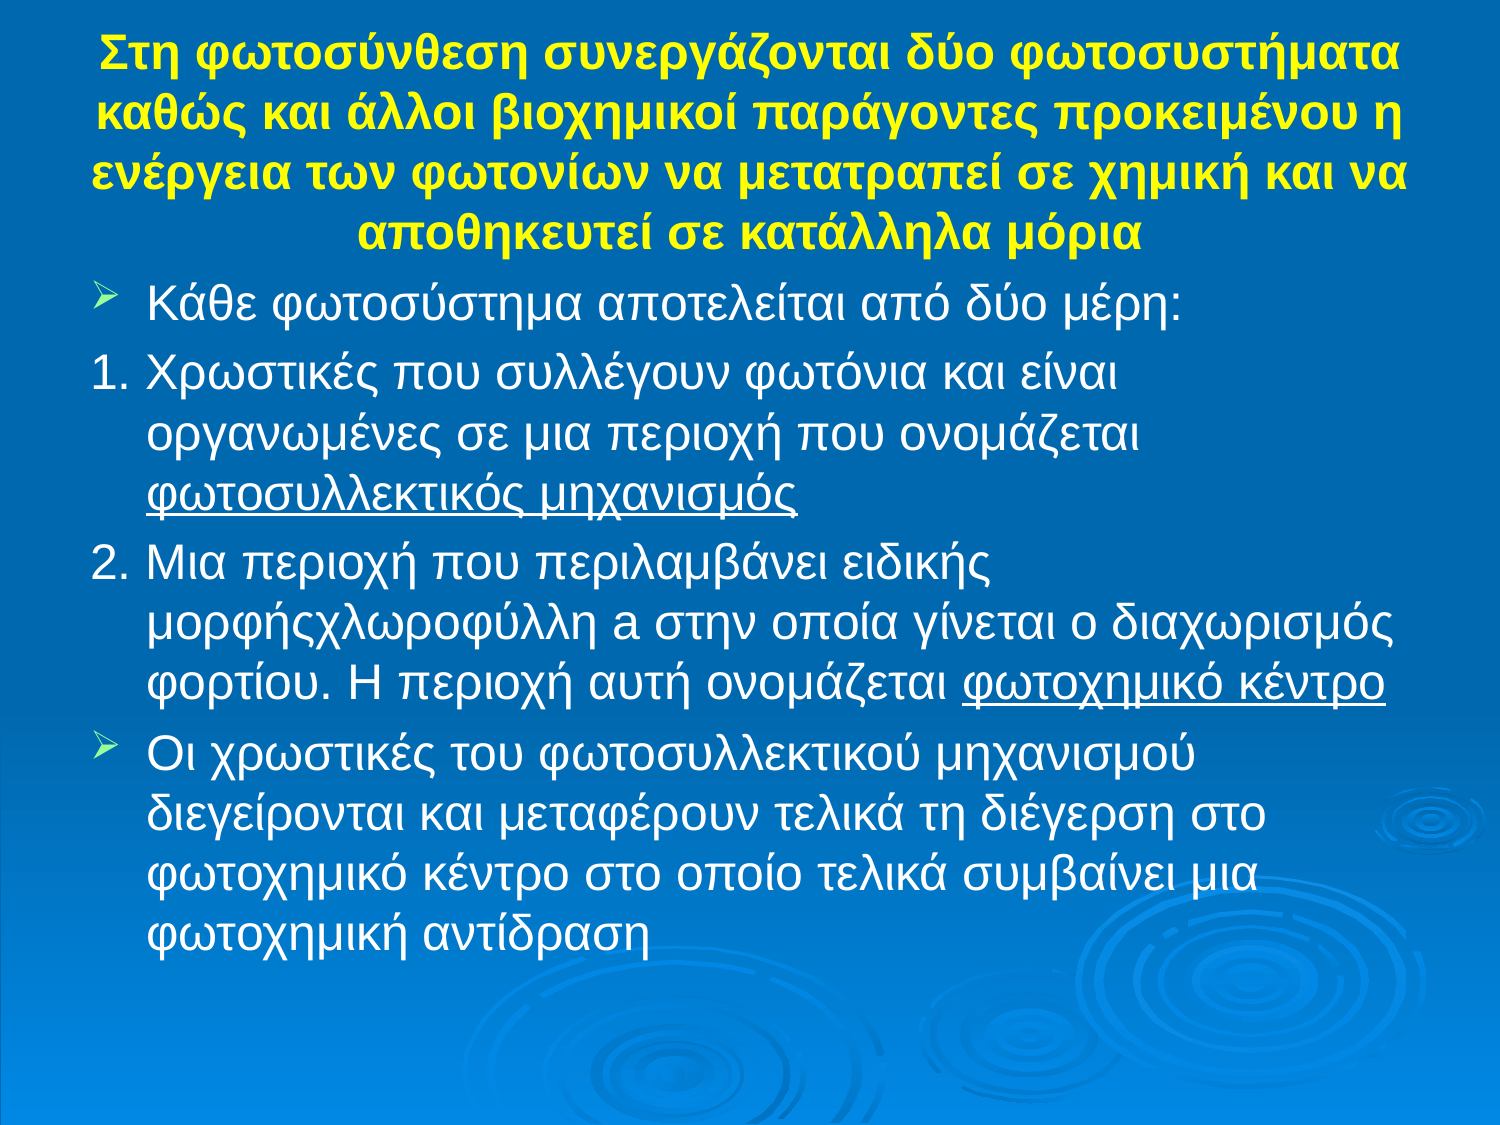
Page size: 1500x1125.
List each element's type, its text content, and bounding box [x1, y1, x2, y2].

list Κάθε φωτοσύστημα αποτελείται από δύο μέρη: 1. Χρωστικές που συλλέγουν φωτόνια και είναι οργανωμένες σε μια περιοχή που ονομάζεται φωτοσυλλεκτικός μηχανισμός 2. Μια περιοχή που περιλαμβάνει ειδικής μορφήςχλωροφύλλη a στην οποία γίνεται ο διαχωρισμός φορτίου. Η περιοχή αυτή ονομάζεται φωτοχημικό κέντρο Οι χρωστικές του φωτοσυλλεκτικού μηχανισμού διεγείρονται και μεταφέρουν τελικά τη διέγερση στο φωτοχημικό κέντρο στο οποίο τελικά συμβαίνει μια φωτοχημική αντίδραση [74, 262, 1426, 1006]
title Στη φωτοσύνθεση συνεργάζονται δύο φωτοσυστήματα καθώς και άλλοι βιοχημικοί παράγοντες προκειμένου η ενέργεια των φωτονίων να μετατραπεί σε χημική και να αποθηκευτεί σε κατάλληλα μόρια [74, 45, 1426, 233]
